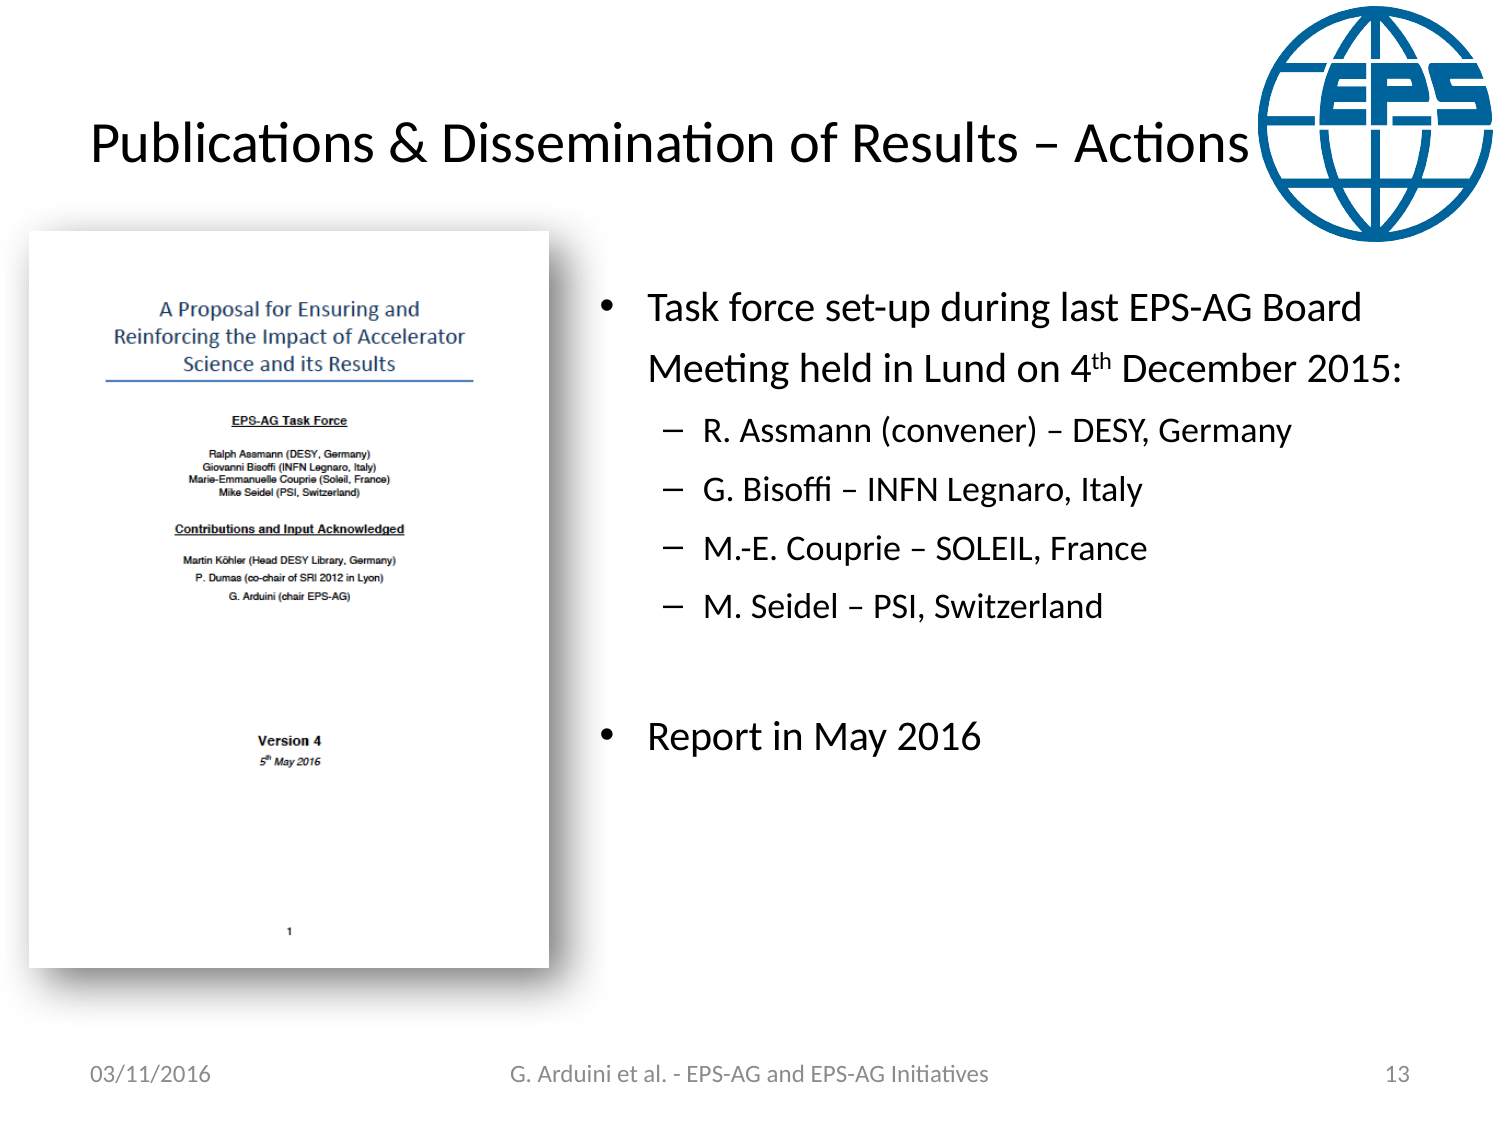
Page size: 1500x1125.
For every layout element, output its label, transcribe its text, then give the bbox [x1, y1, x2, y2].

picture [1258, 6, 1493, 242]
footer G. Arduini et al. - EPS-AG and EPS-AG Initiatives [425, 1042, 1074, 1103]
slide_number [75, 1042, 425, 1103]
slide_number 13 [1074, 1042, 1425, 1103]
title Publications & Dissemination of Results – Actions [75, 45, 1425, 233]
list Task force set-up during last EPS-AG Board Meeting held in Lund on 4th December 2015: R. Assmann (convener) – DESY, Germany G. Bisoffi – INFN Legnaro, Italy M.-E. Couprie – SOLEIL, France M. Seidel – PSI, Switzerland Report in May 2016 [584, 262, 1425, 835]
picture [29, 231, 550, 969]
